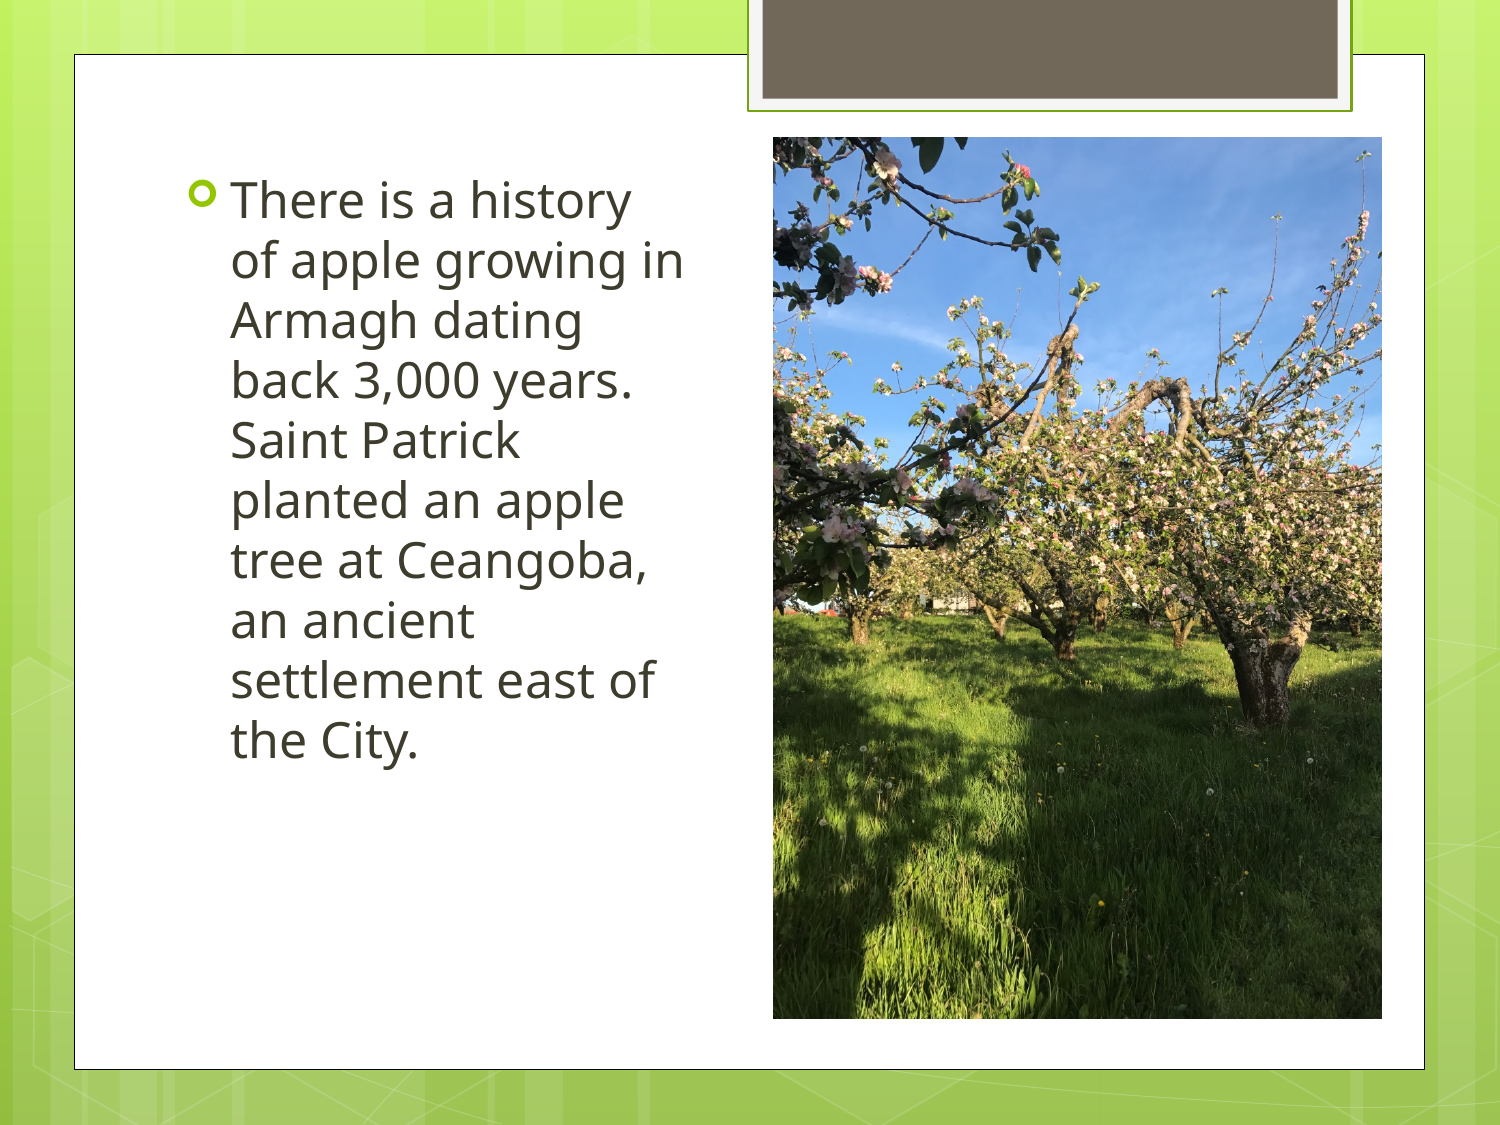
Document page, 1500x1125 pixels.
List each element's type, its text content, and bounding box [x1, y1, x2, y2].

picture [773, 136, 1382, 1019]
list There is a history of apple growing in Armagh dating back 3,000 years. Saint Patrick planted an apple tree at Ceangoba, an ancient settlement east of the City. [159, 160, 703, 929]
